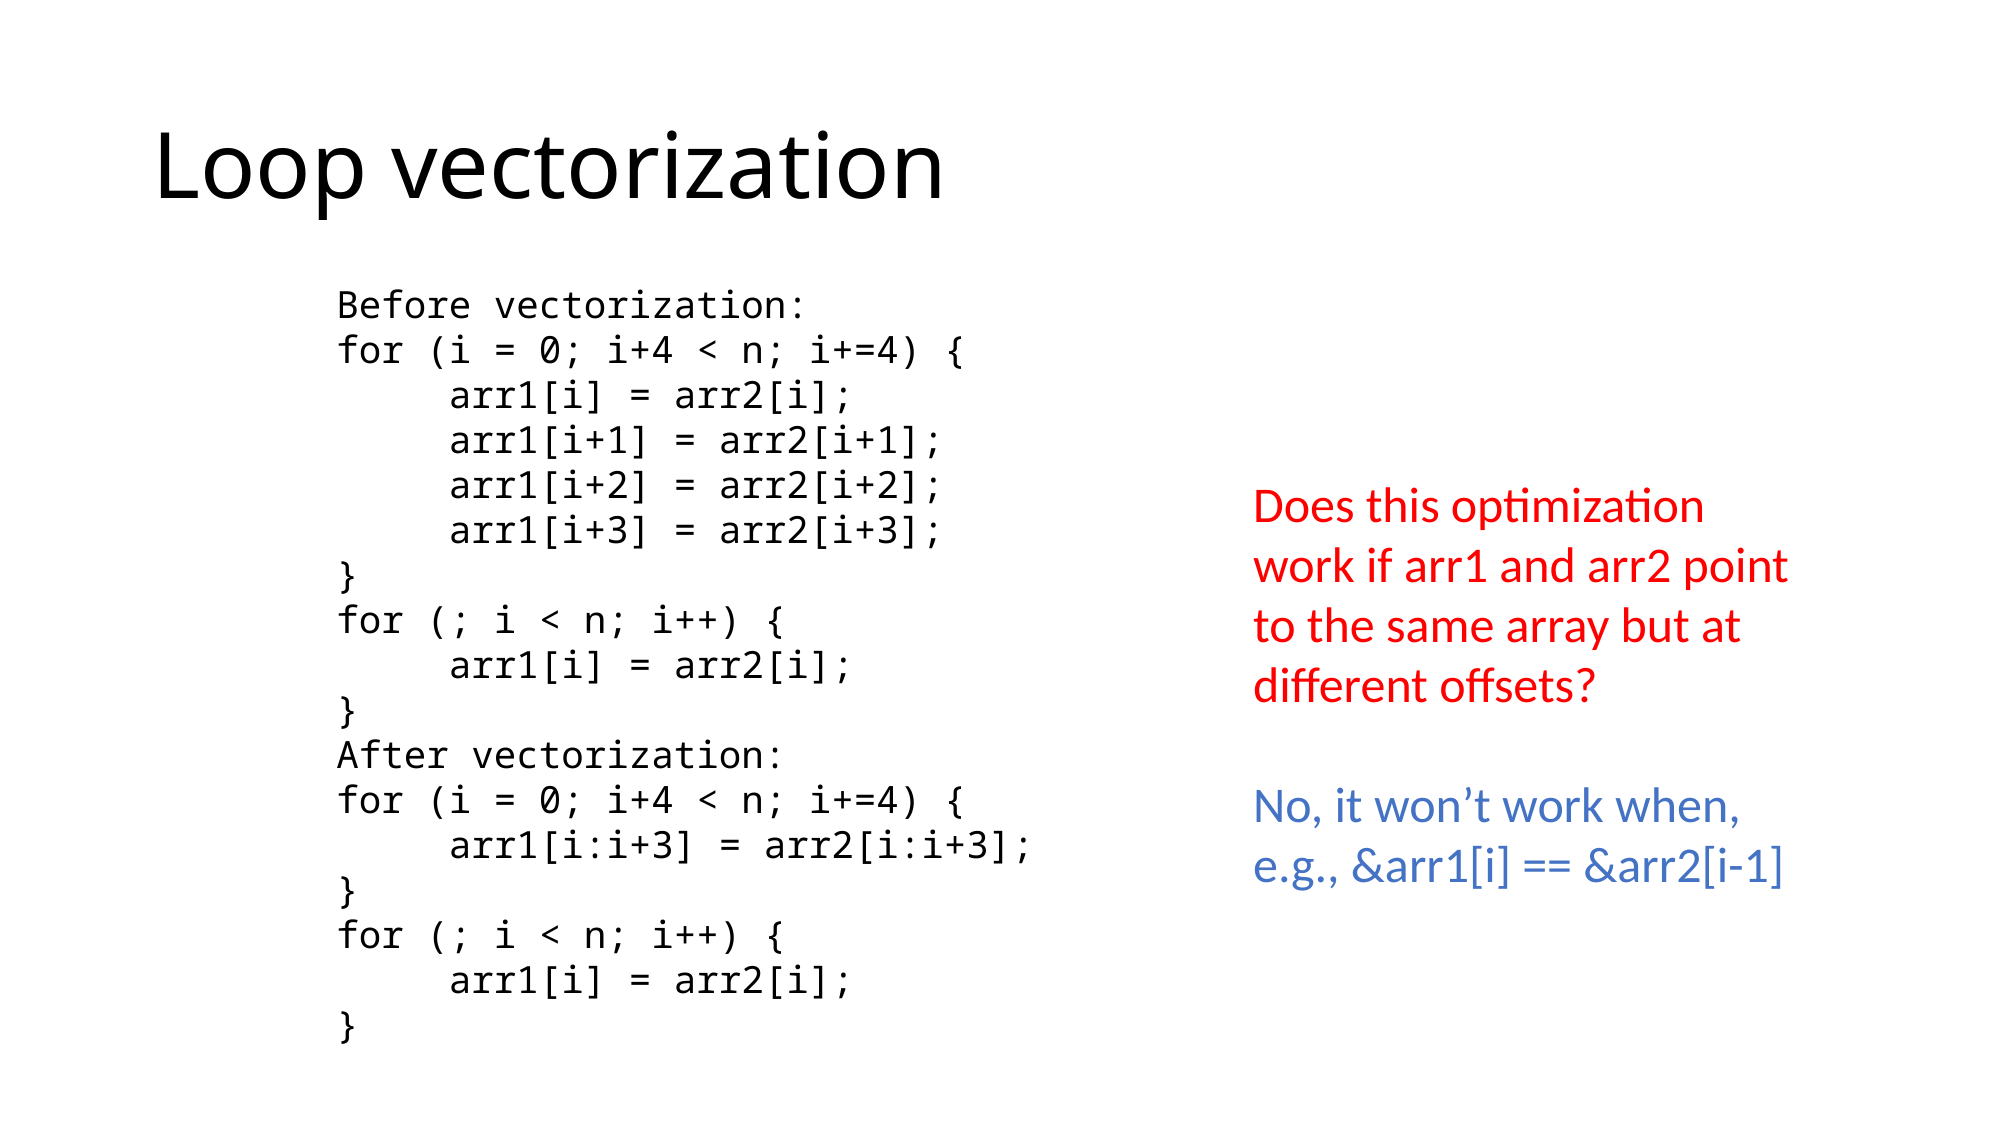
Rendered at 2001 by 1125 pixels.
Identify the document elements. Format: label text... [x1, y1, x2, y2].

title Loop vectorization [137, 59, 1863, 278]
text_box Before vectorization: for (i = 0; i+4 < n; i+=4) { arr1[i] = arr2[i]; arr1[i+1] = arr2[i+1]; arr1[i+2] = arr2[i+2]; arr1[i+3] = arr2[i+3]; } for (; i < n; i++) { arr1[i] = arr2[i]; } After vectorization: for (i = 0; i+4 < n; i+=4) { arr1[i:i+3] = arr2[i:i+3]; } for (; i < n; i++) { arr1[i] = arr2[i]; } [321, 273, 1067, 1053]
text_box Does this optimization work if arr1 and arr2 point to the same array but at different offsets? No, it won’t work when, e.g., &arr1[i] == &arr2[i-1] [1238, 464, 1811, 900]
